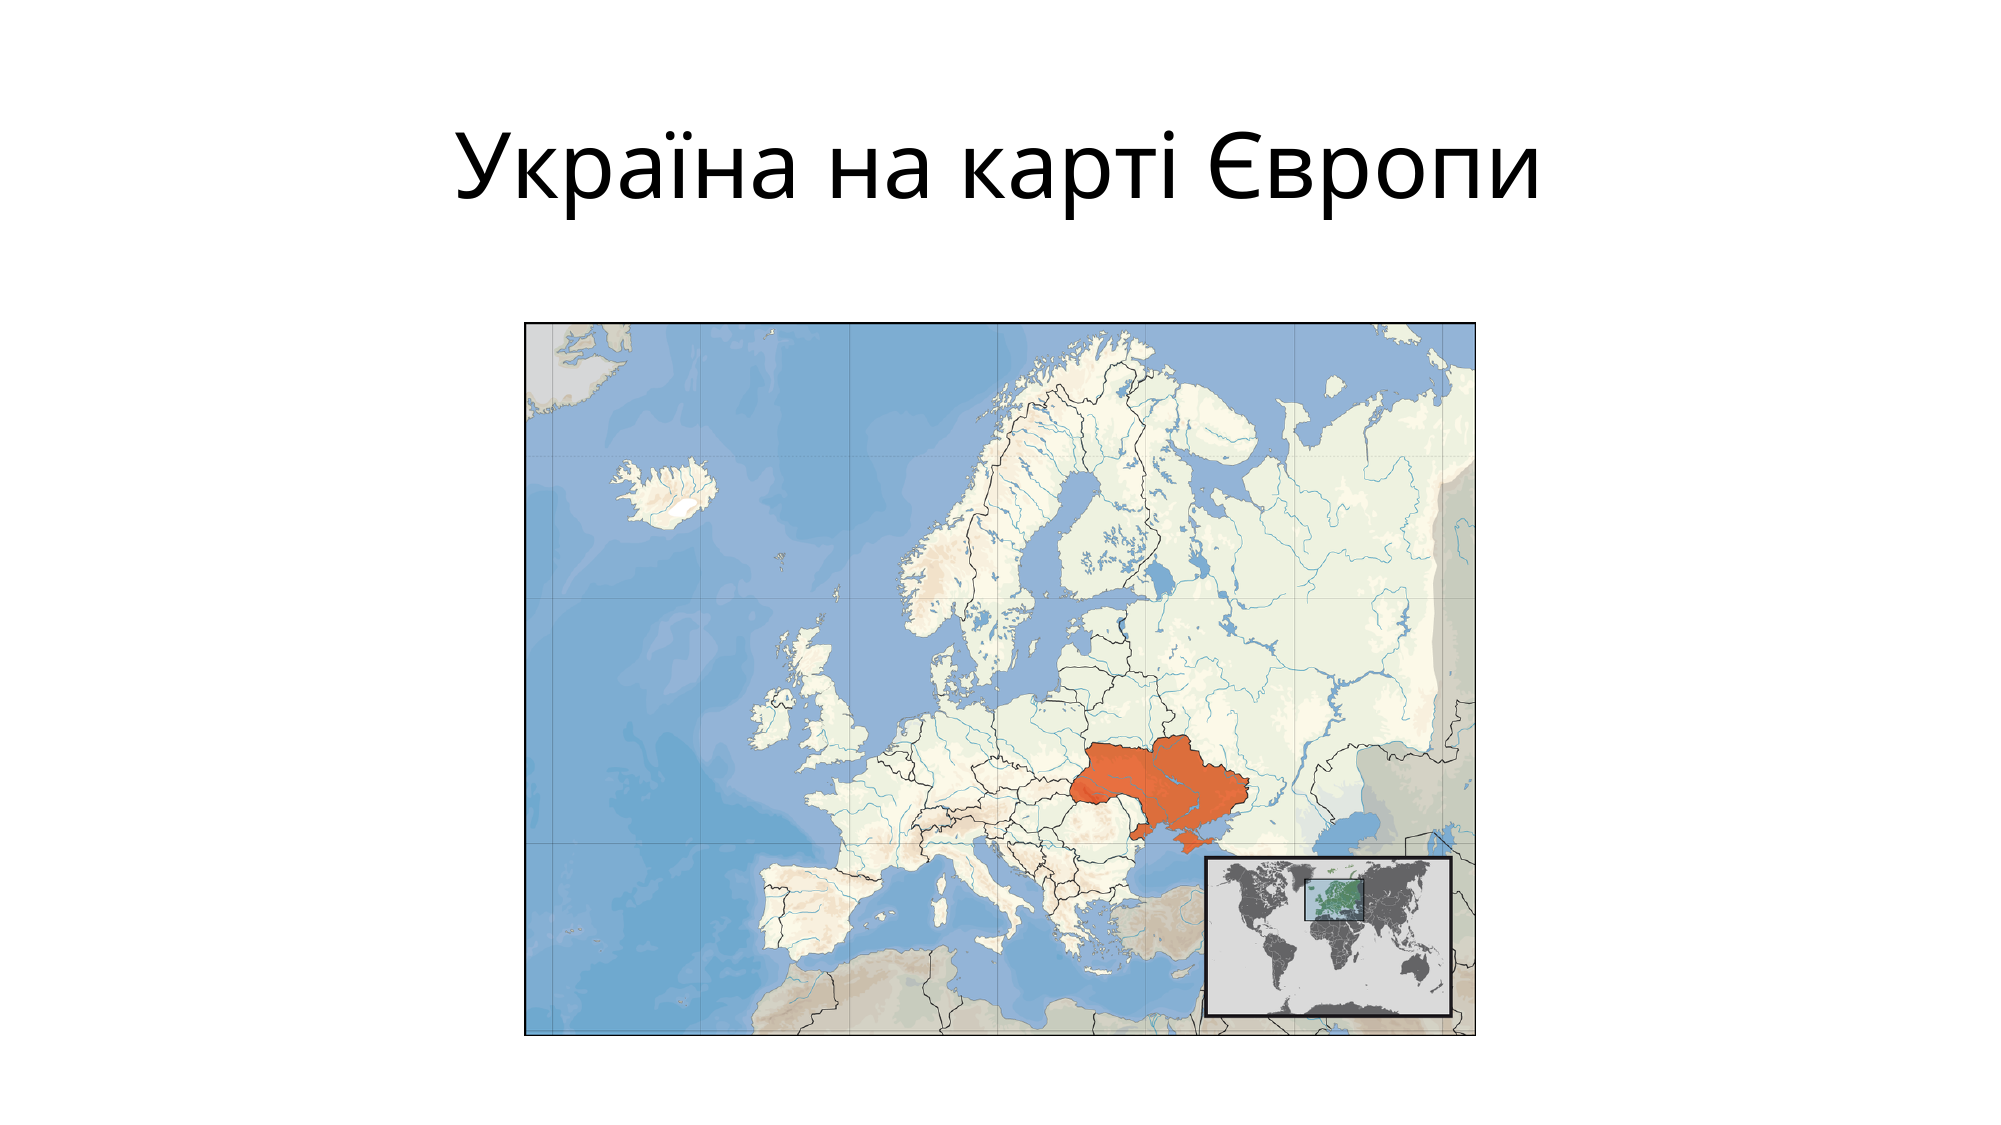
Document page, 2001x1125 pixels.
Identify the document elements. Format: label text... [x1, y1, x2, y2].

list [523, 321, 1477, 1037]
title Україна на карті Європи [137, 59, 1863, 278]
